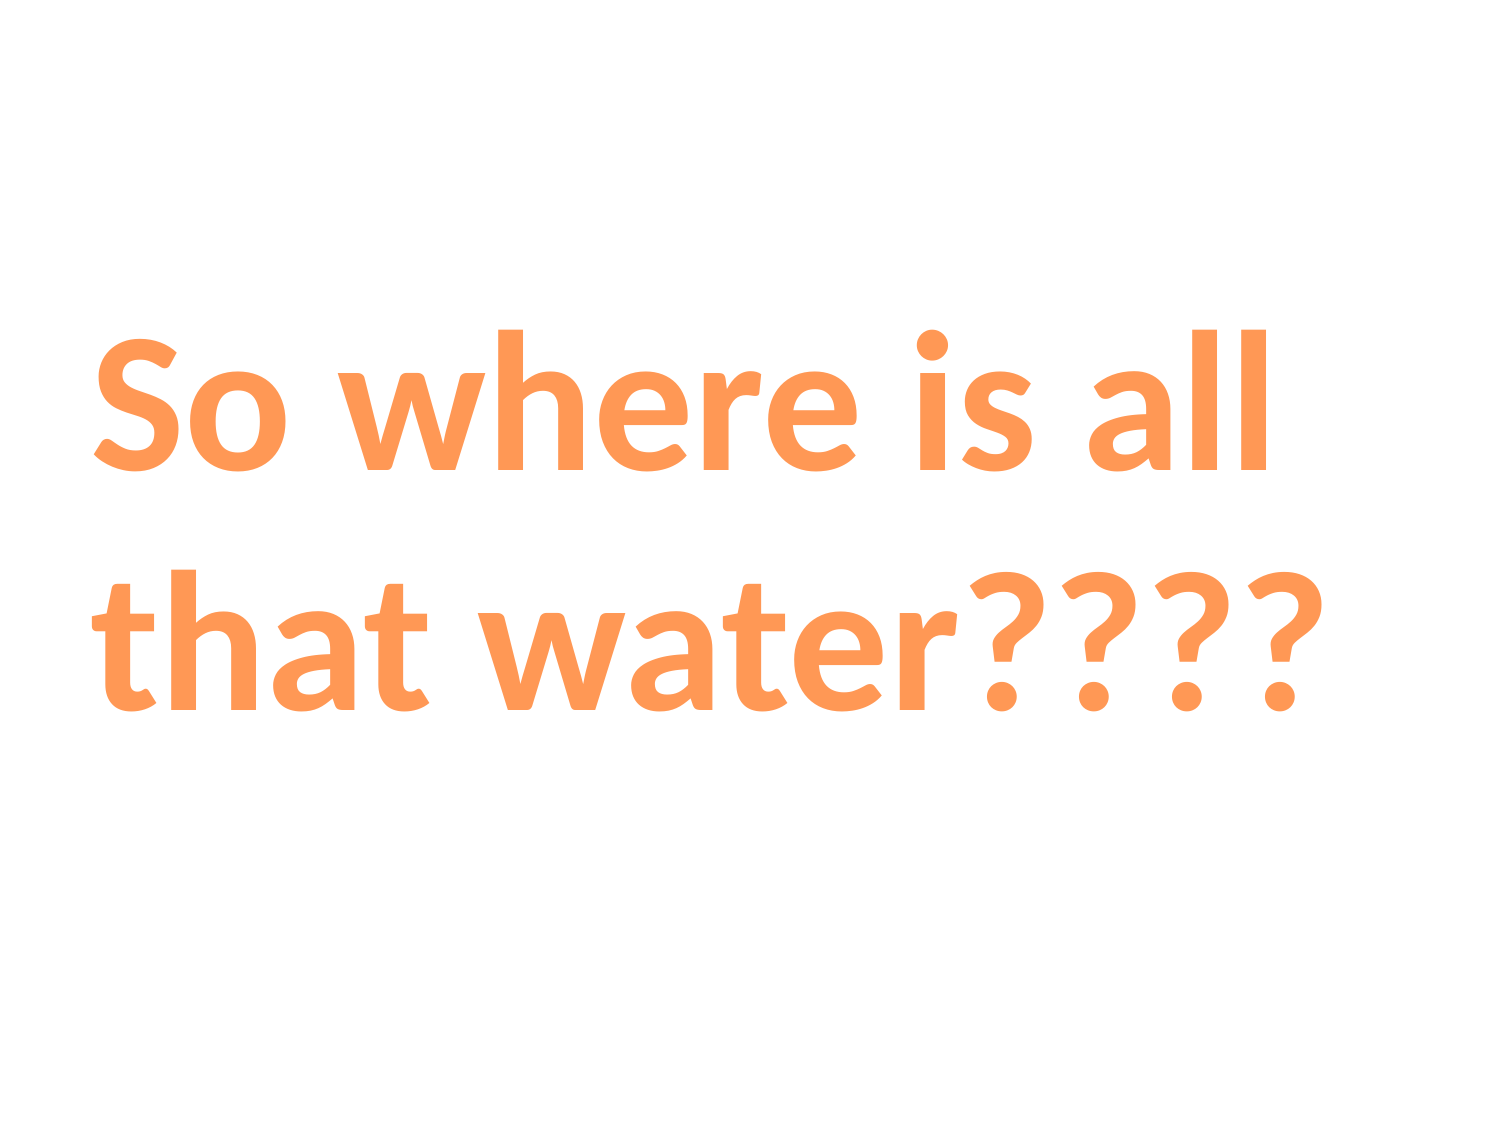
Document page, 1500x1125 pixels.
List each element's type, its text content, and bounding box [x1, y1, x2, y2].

list So where is all that water???? [75, 262, 1425, 1005]
